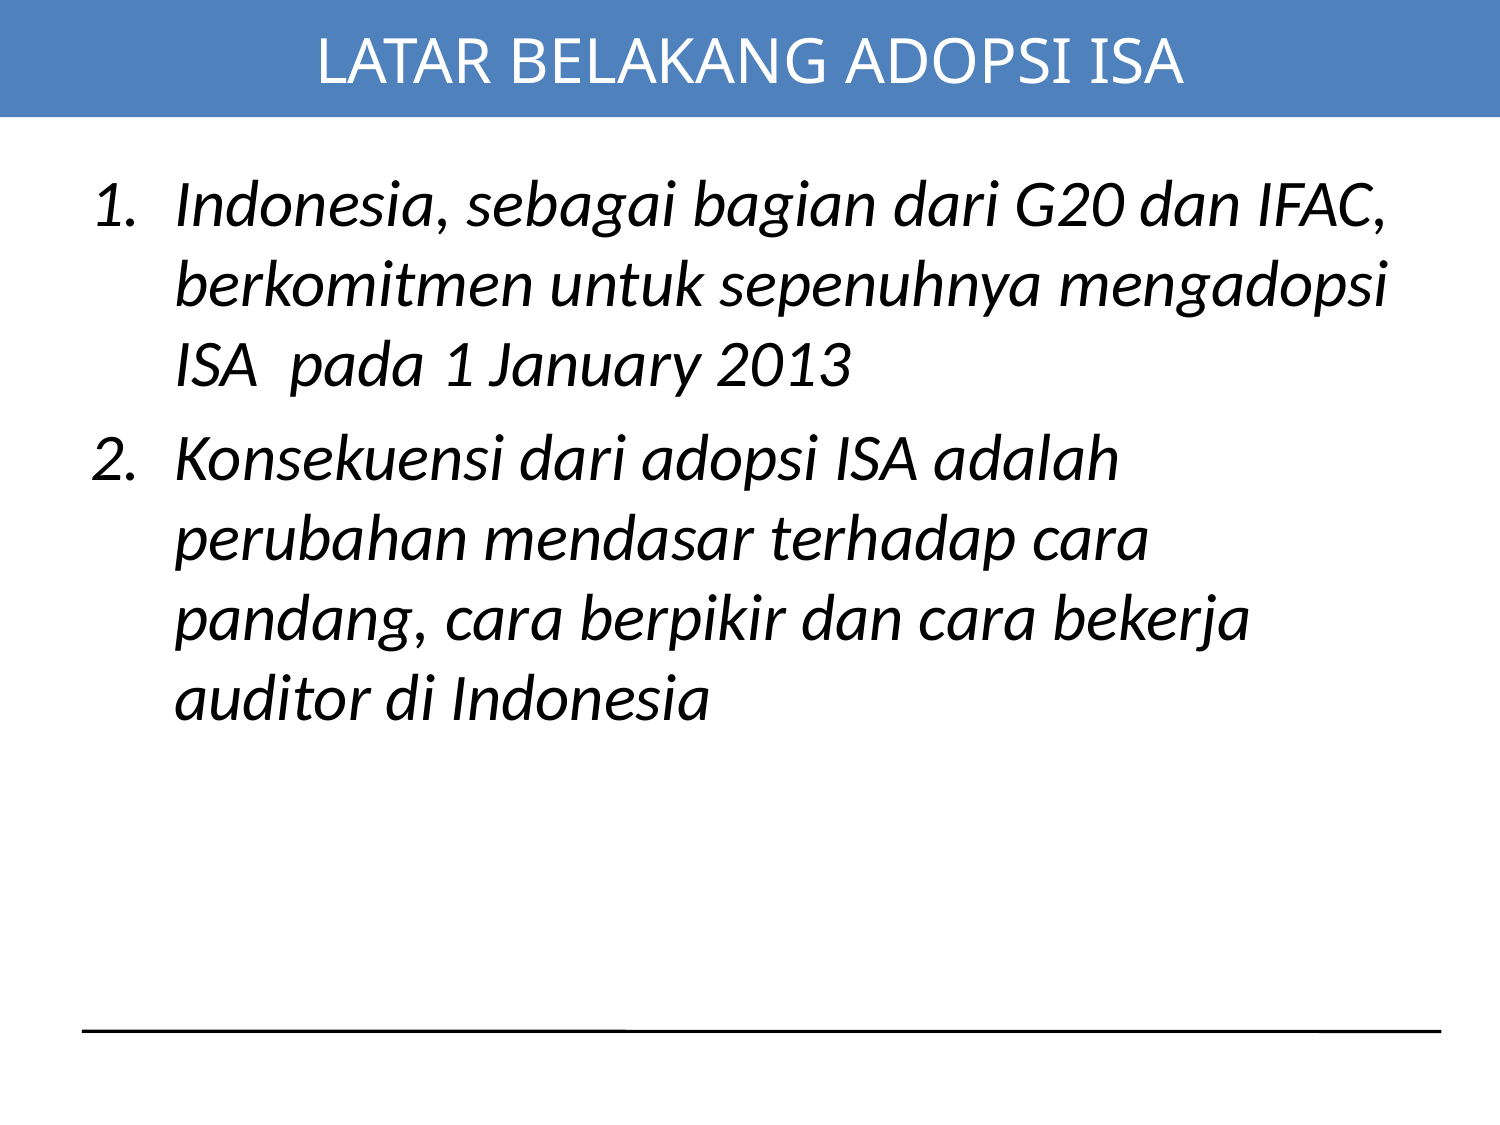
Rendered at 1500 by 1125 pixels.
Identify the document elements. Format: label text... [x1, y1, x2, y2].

title LATAR BELAKANG ADOPSI ISA [0, 0, 1500, 119]
list Indonesia, sebagai bagian dari G20 dan IFAC, berkomitmen untuk sepenuhnya mengadopsi ISA pada 1 January 2013 Konsekuensi dari adopsi ISA adalah perubahan mendasar terhadap cara pandang, cara berpikir dan cara bekerja auditor di Indonesia [75, 152, 1430, 985]
